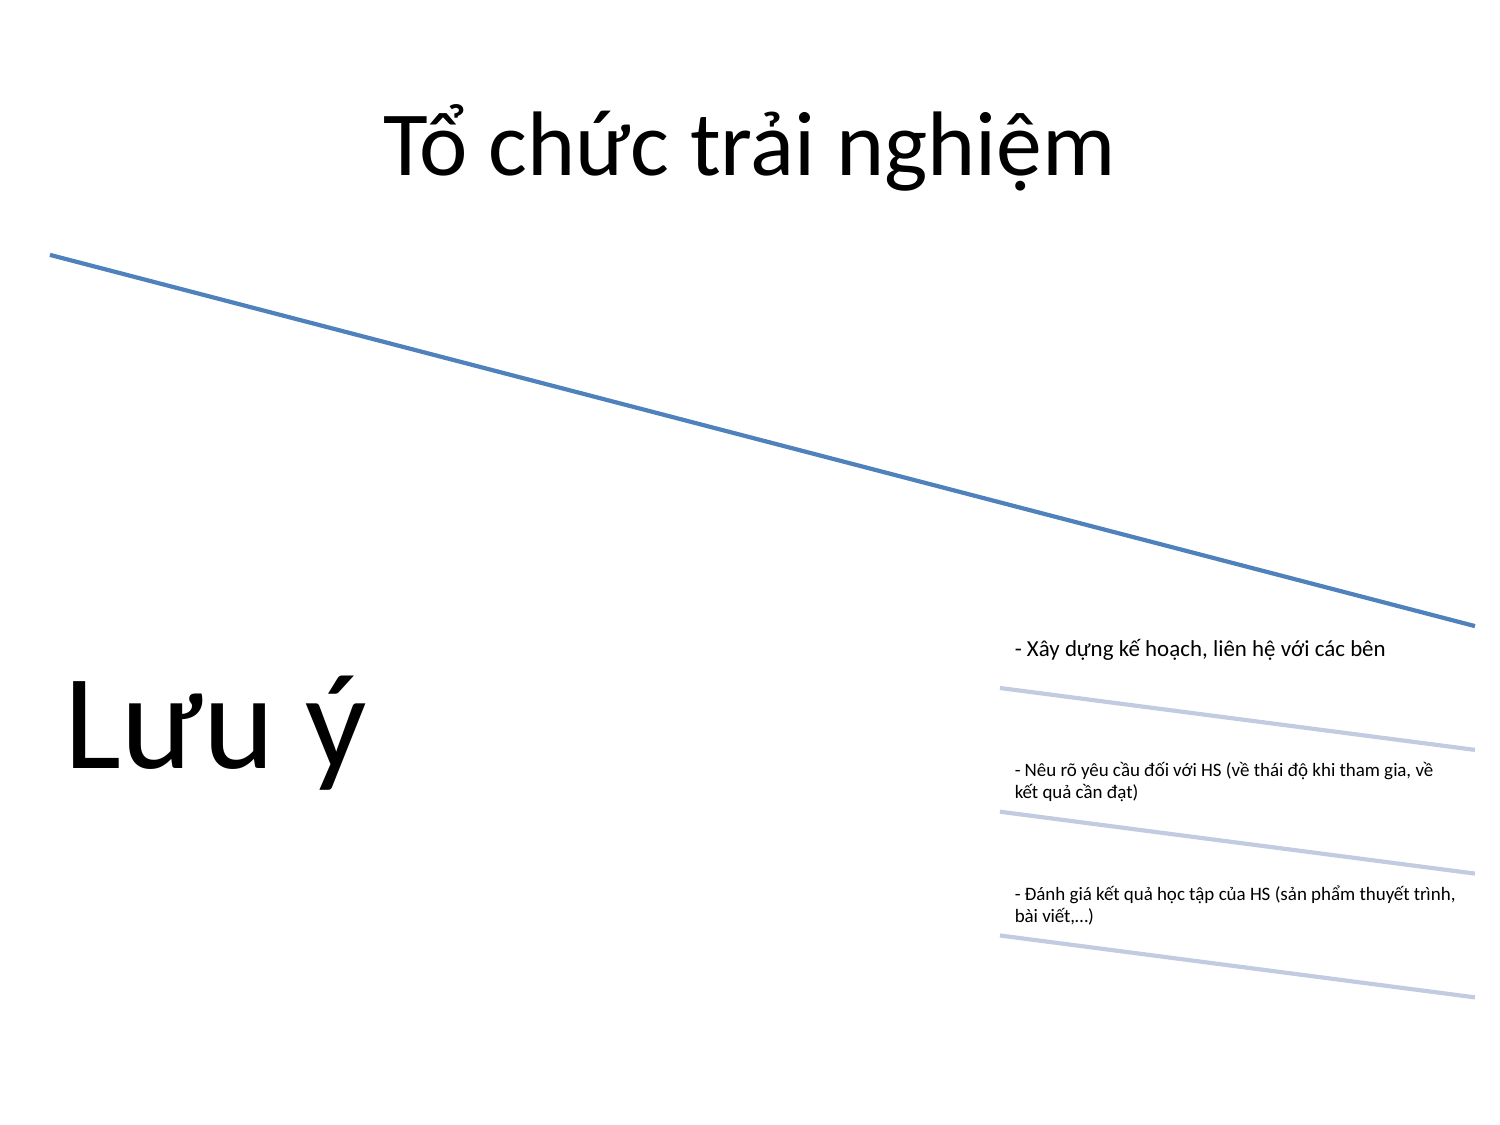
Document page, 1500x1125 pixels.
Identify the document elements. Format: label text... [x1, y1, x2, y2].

title Tổ chức trải nghiệm [75, 45, 1425, 233]
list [49, 254, 1476, 998]
